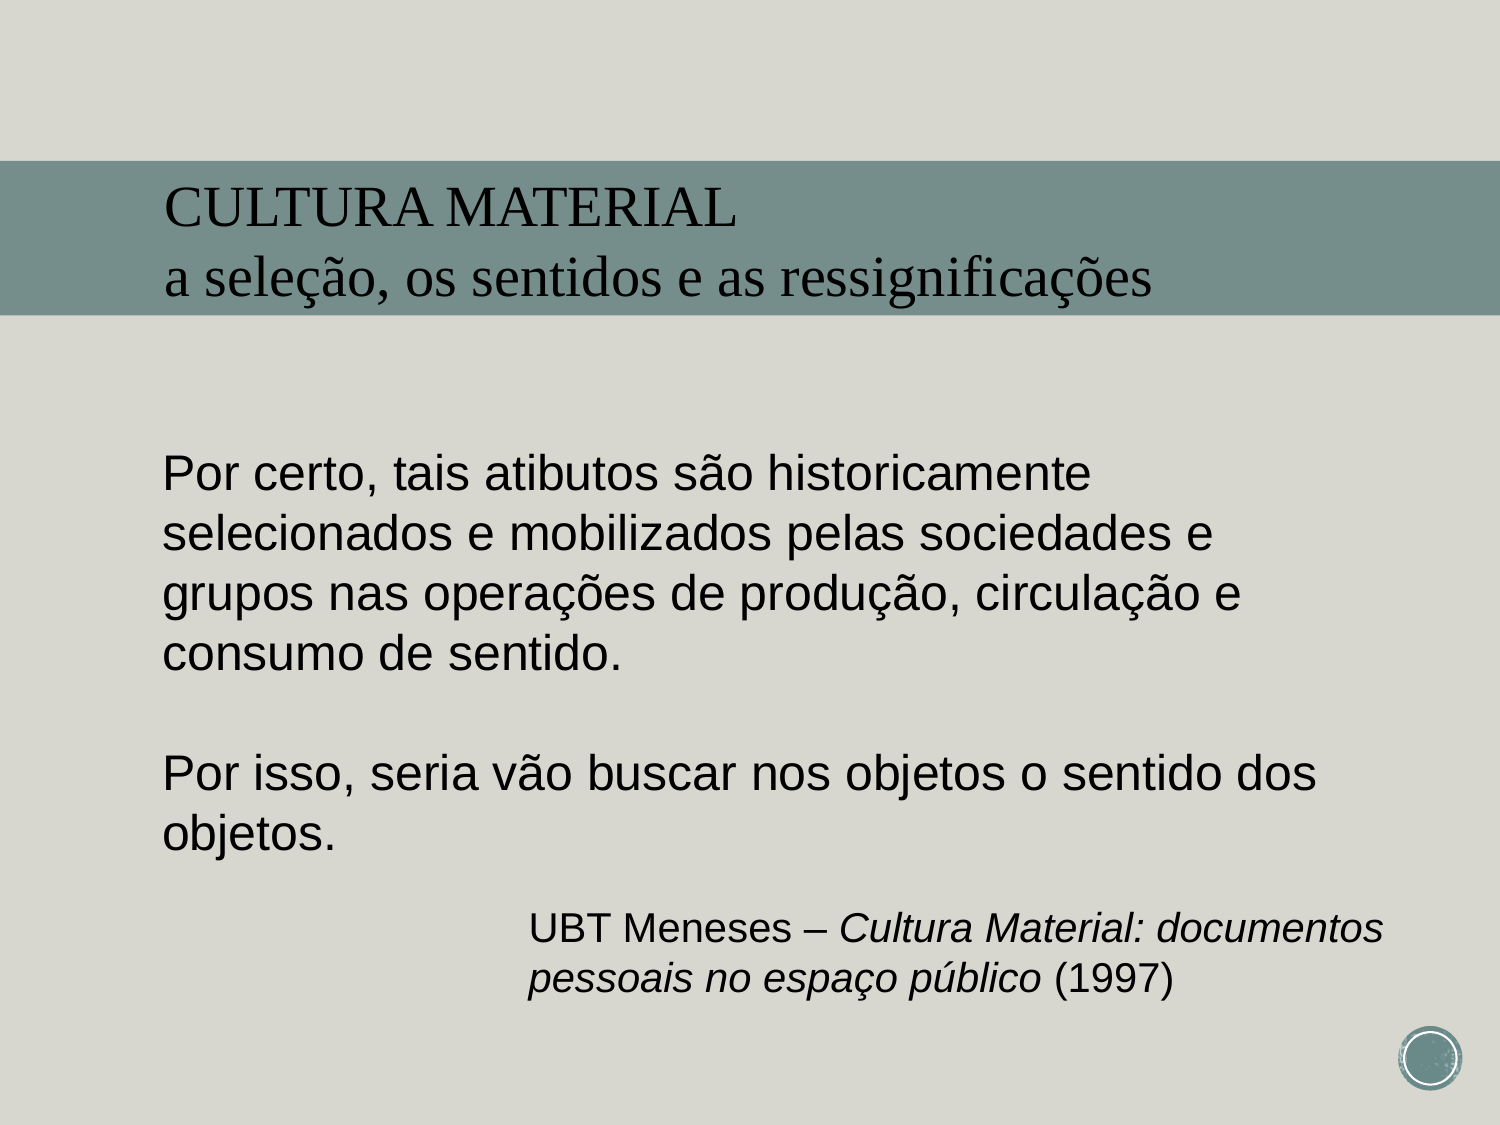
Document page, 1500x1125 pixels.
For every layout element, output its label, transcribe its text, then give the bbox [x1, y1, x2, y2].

text_box Por certo, tais atibutos são historicamente selecionados e mobilizados pelas sociedades e grupos nas operações de produção, circulação e consumo de sentido. Por isso, seria vão buscar nos objetos o sentido dos objetos. [147, 373, 1388, 869]
text_box UBT Meneses – Cultura Material: documentos pessoais no espaço público (1997) [513, 893, 1406, 1008]
text_box CULTURA MATERIAL a seleção, os sentidos e as ressignificações [0, 160, 1500, 316]
